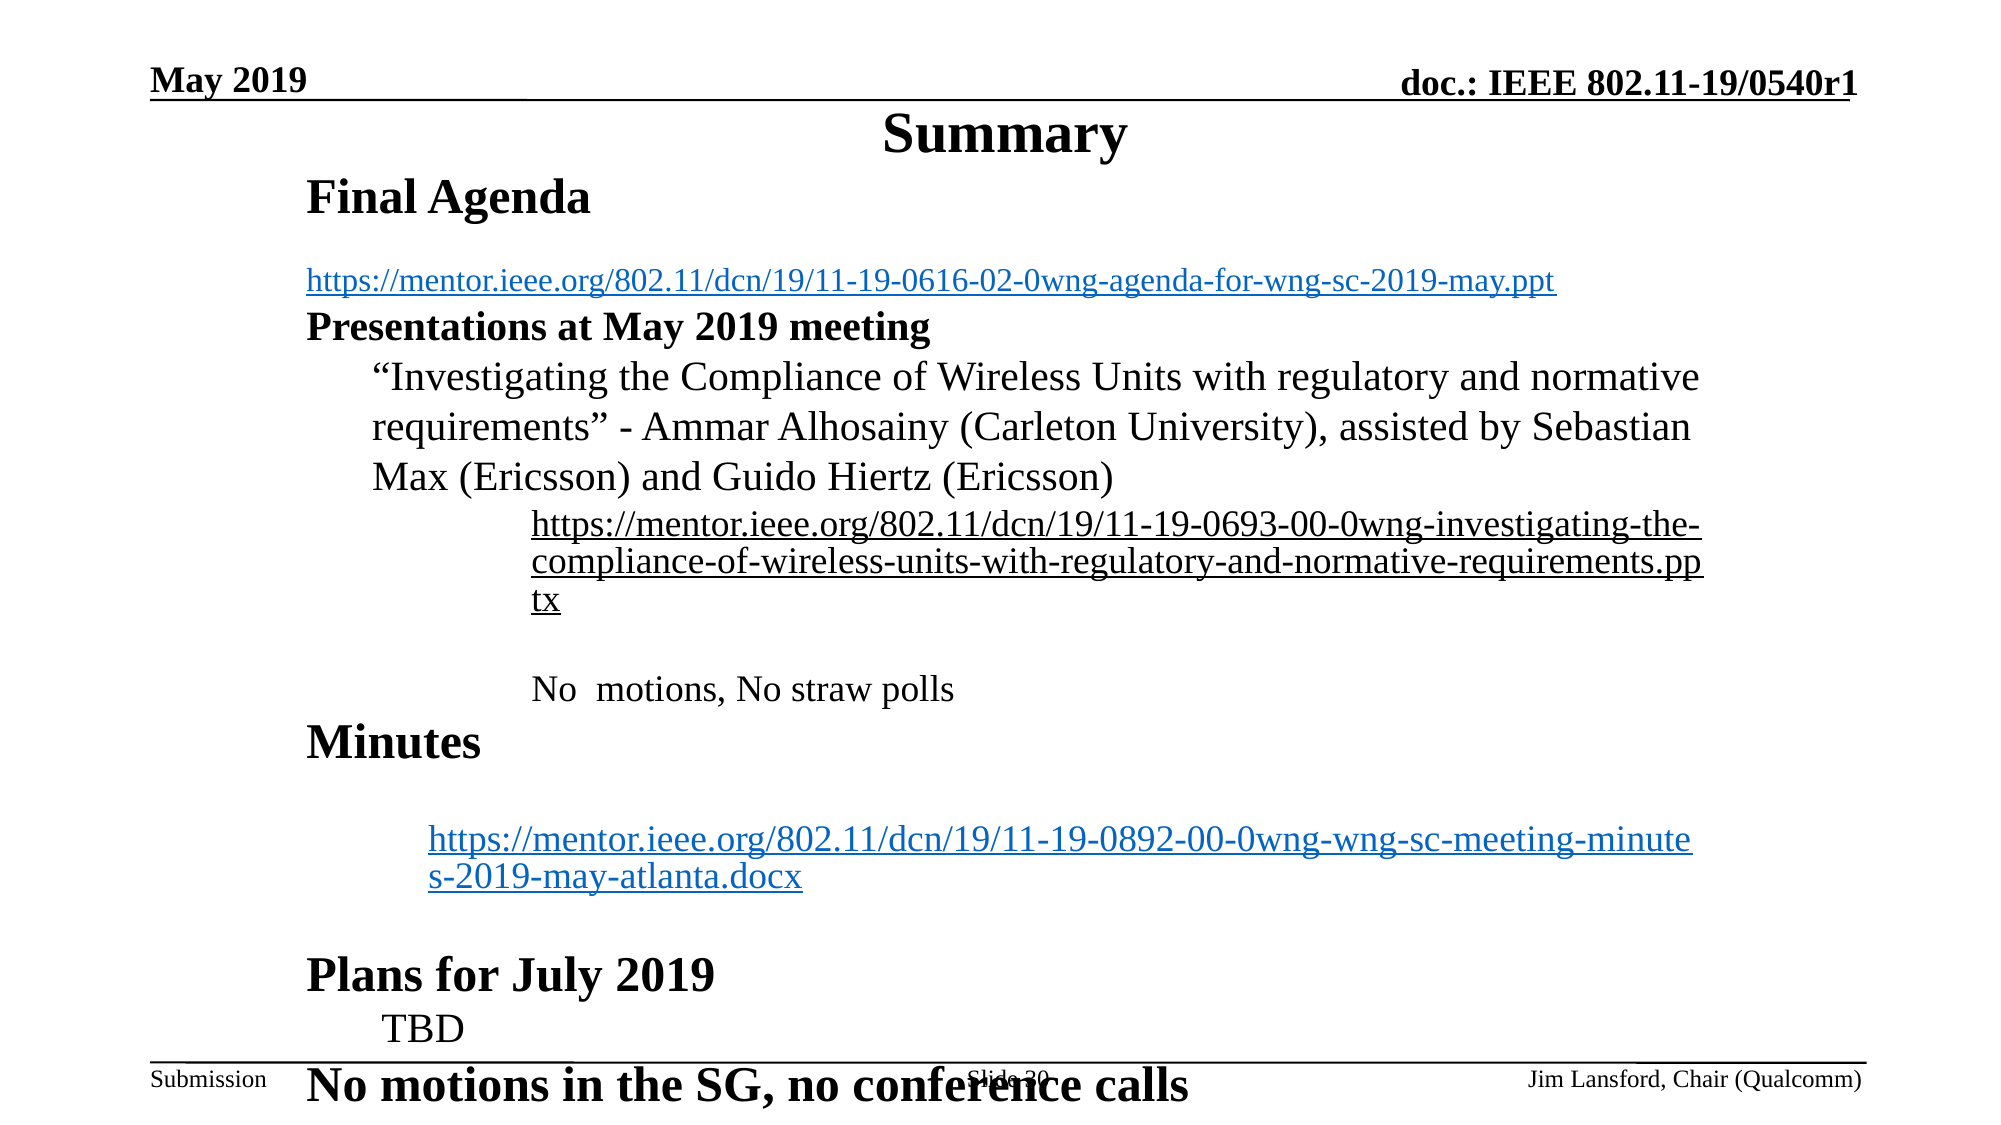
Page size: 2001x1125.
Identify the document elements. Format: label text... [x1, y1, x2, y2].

list Summary Final Agenda https://mentor.ieee.org/802.11/dcn/19/11-19-0616-02-0wng-agenda-for-wng-sc-2019-may.ppt Presentations at May 2019 meeting “Investigating the Compliance of Wireless Units with regulatory and normative requirements” - Ammar Alhosainy (Carleton University), assisted by Sebastian Max (Ericsson) and Guido Hiertz (Ericsson) https://mentor.ieee.org/802.11/dcn/19/11-19-0693-00-0wng-investigating-the-compliance-of-wireless-units-with-regulatory-and-normative-requirements.pptx No motions, No straw polls Minutes https://mentor.ieee.org/802.11/dcn/19/11-19-0892-00-0wng-wng-sc-meeting-minutes-2019-may-atlanta.docx Plans for July 2019 TBD No motions in the SG, no conference calls [290, 85, 1721, 953]
footer Jim Lansford, Chair (Qualcomm) [1312, 1061, 1863, 1088]
slide_number Slide 30 [950, 1061, 1067, 1123]
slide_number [149, 54, 524, 101]
